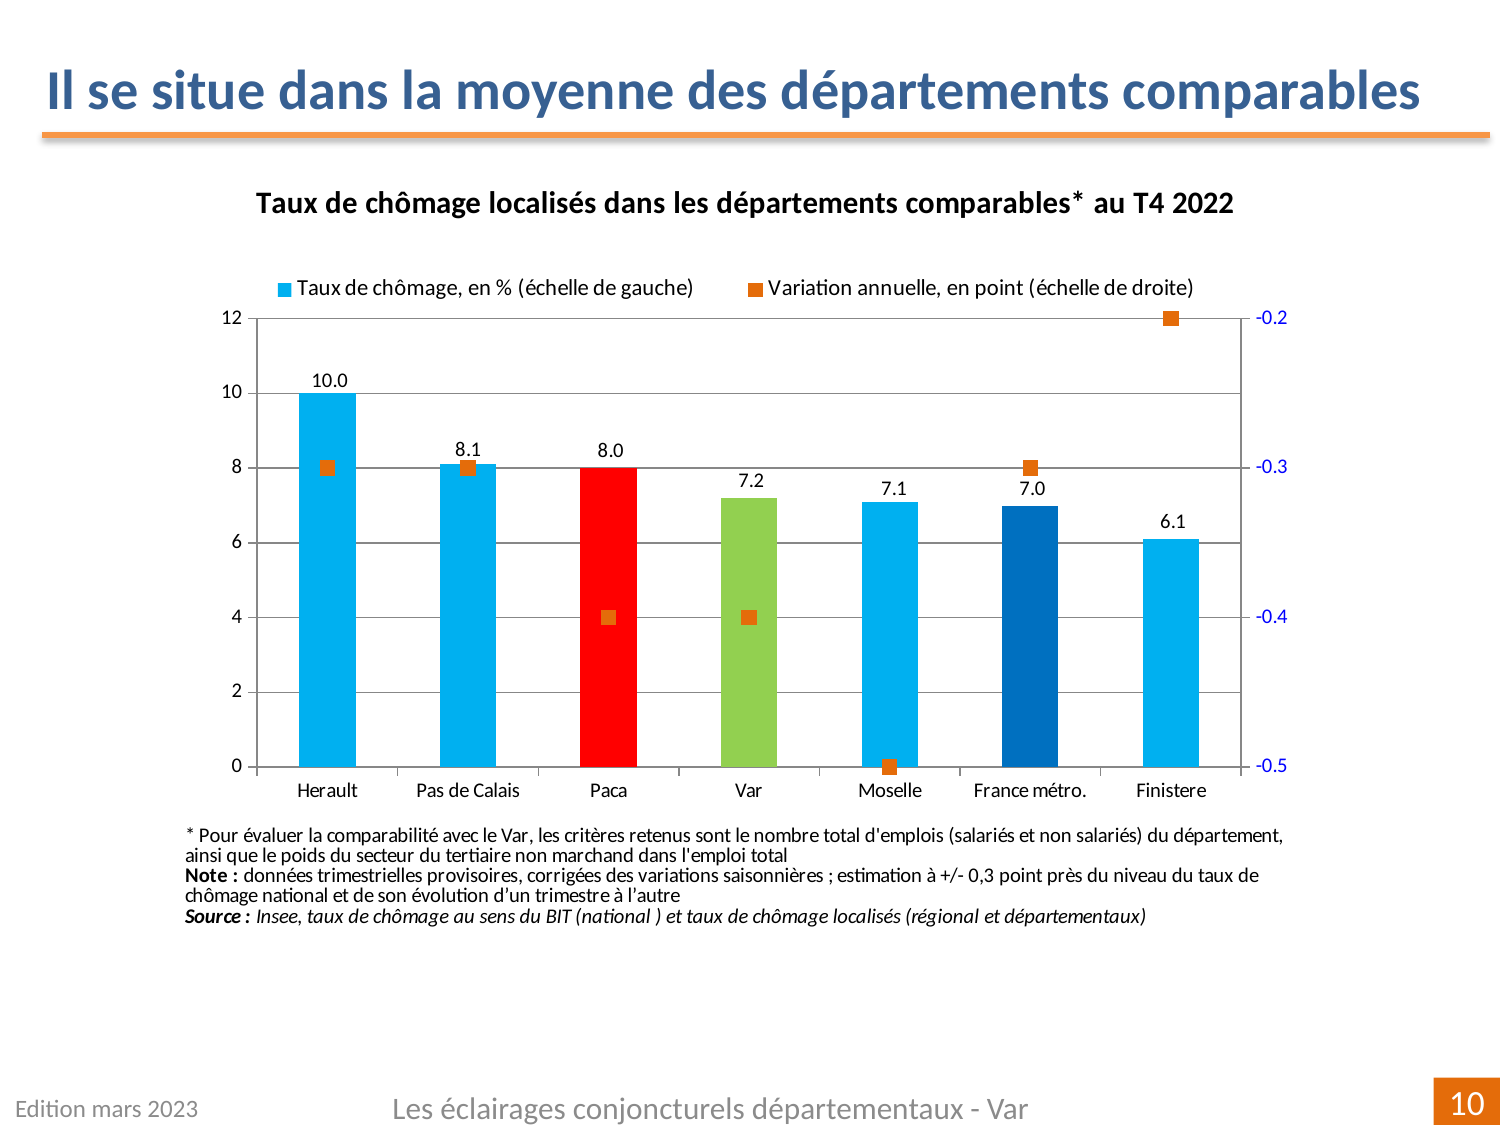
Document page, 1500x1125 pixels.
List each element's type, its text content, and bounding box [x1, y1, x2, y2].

text_box Il se situe dans la moyenne des départements comparables [31, 45, 1490, 128]
chart [181, 173, 1319, 951]
slide_number Edition mars 2023 [0, 1077, 350, 1125]
slide_number 10 [1433, 1077, 1500, 1125]
footer Les éclairages conjoncturels départementaux - Var [365, 1077, 1058, 1125]
